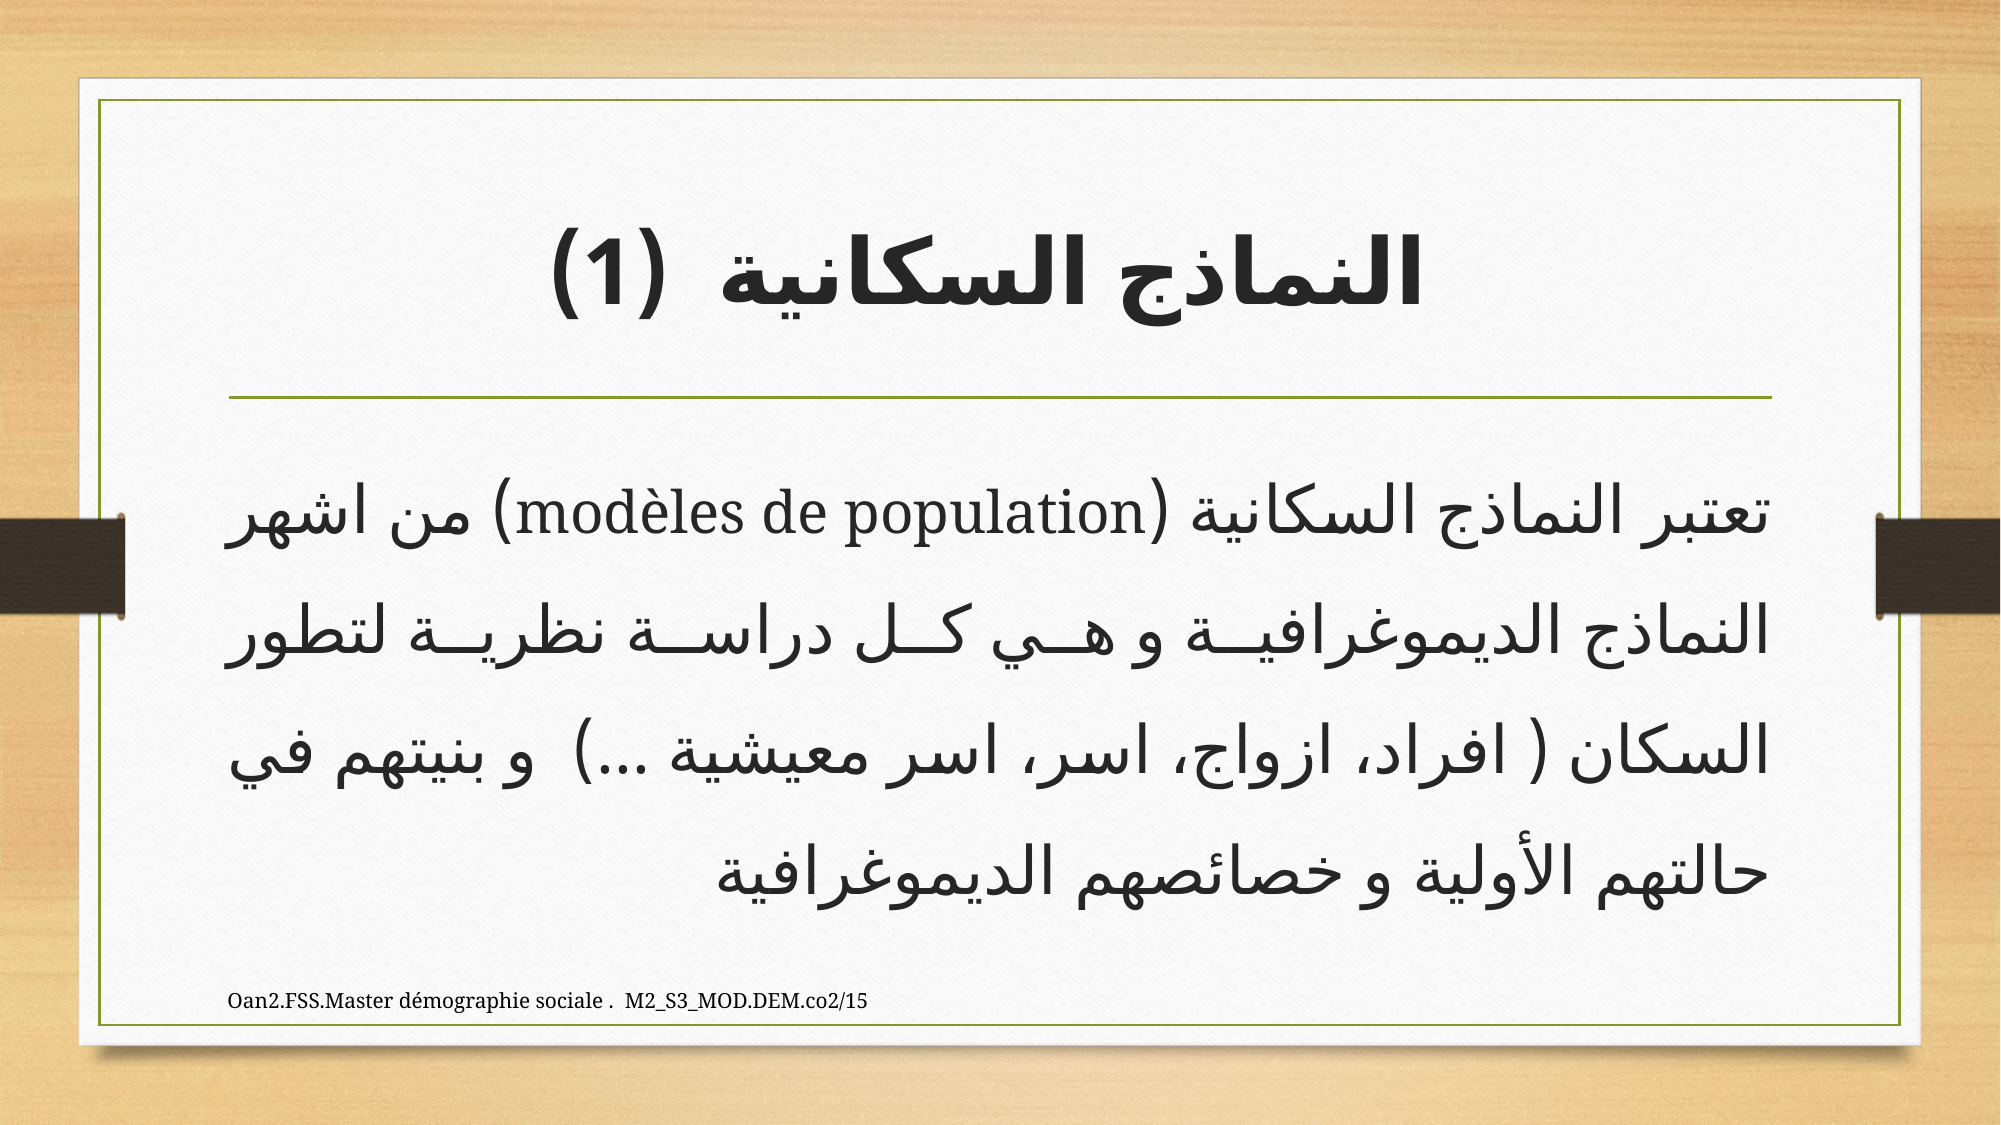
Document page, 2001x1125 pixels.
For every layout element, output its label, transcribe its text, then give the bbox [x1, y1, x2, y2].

title النماذج السكانية (1) [212, 161, 1788, 375]
list تعتبر النماذج السكانية (modèles de population) من اشهر النماذج الديموغرافية و هي كل دراسة نظرية لتطور السكان ( افراد، ازواج، اسر، اسر معيشية ...) و بنيتهم في حالتهم الأولية و خصائصهم الديموغرافية [212, 419, 1788, 964]
picture [0, 0, 2001, 1125]
footer Oan2.FSS.Master démographie sociale . M2_S3_MOD.DEM.co2/15 [212, 979, 1411, 1025]
